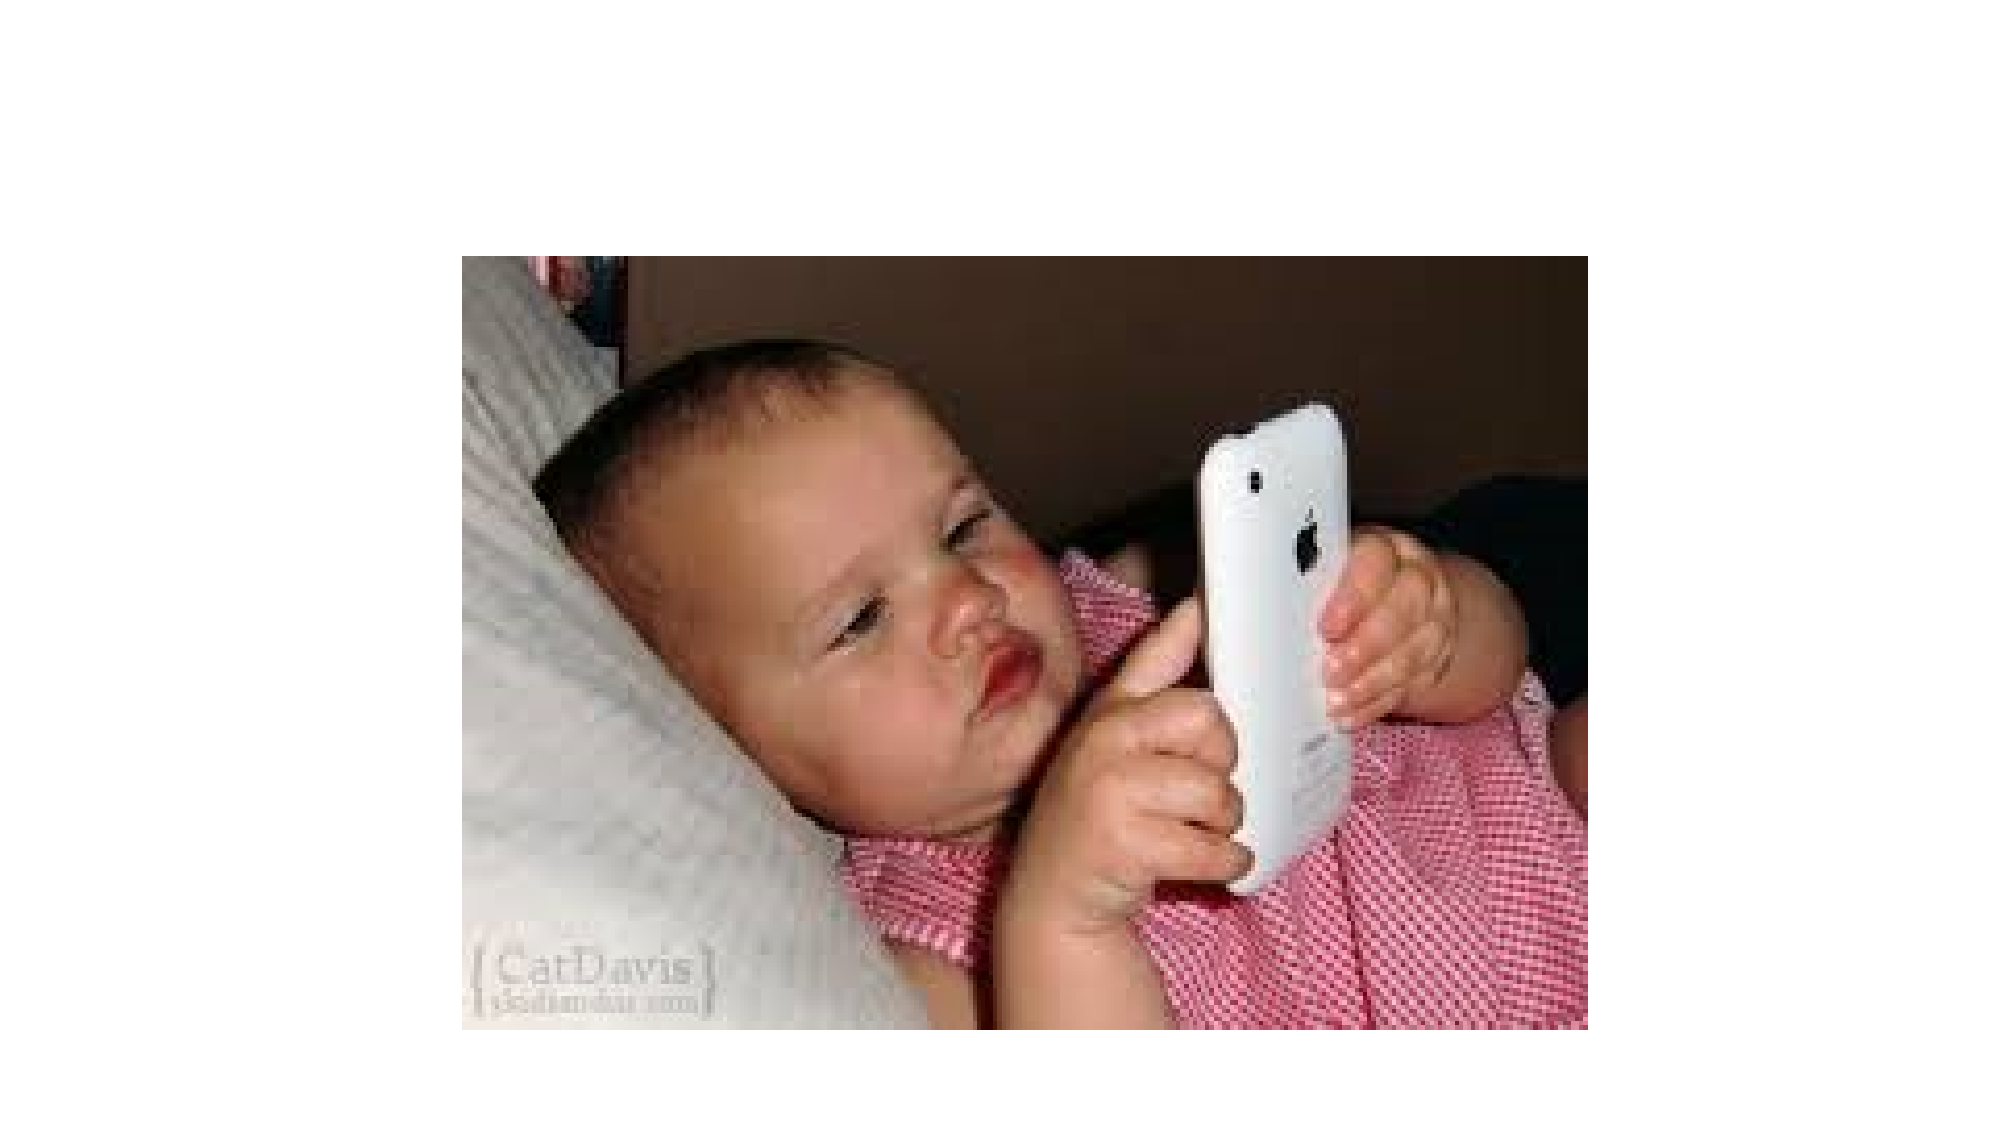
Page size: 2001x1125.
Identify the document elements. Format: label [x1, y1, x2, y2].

list [462, 256, 1588, 1030]
